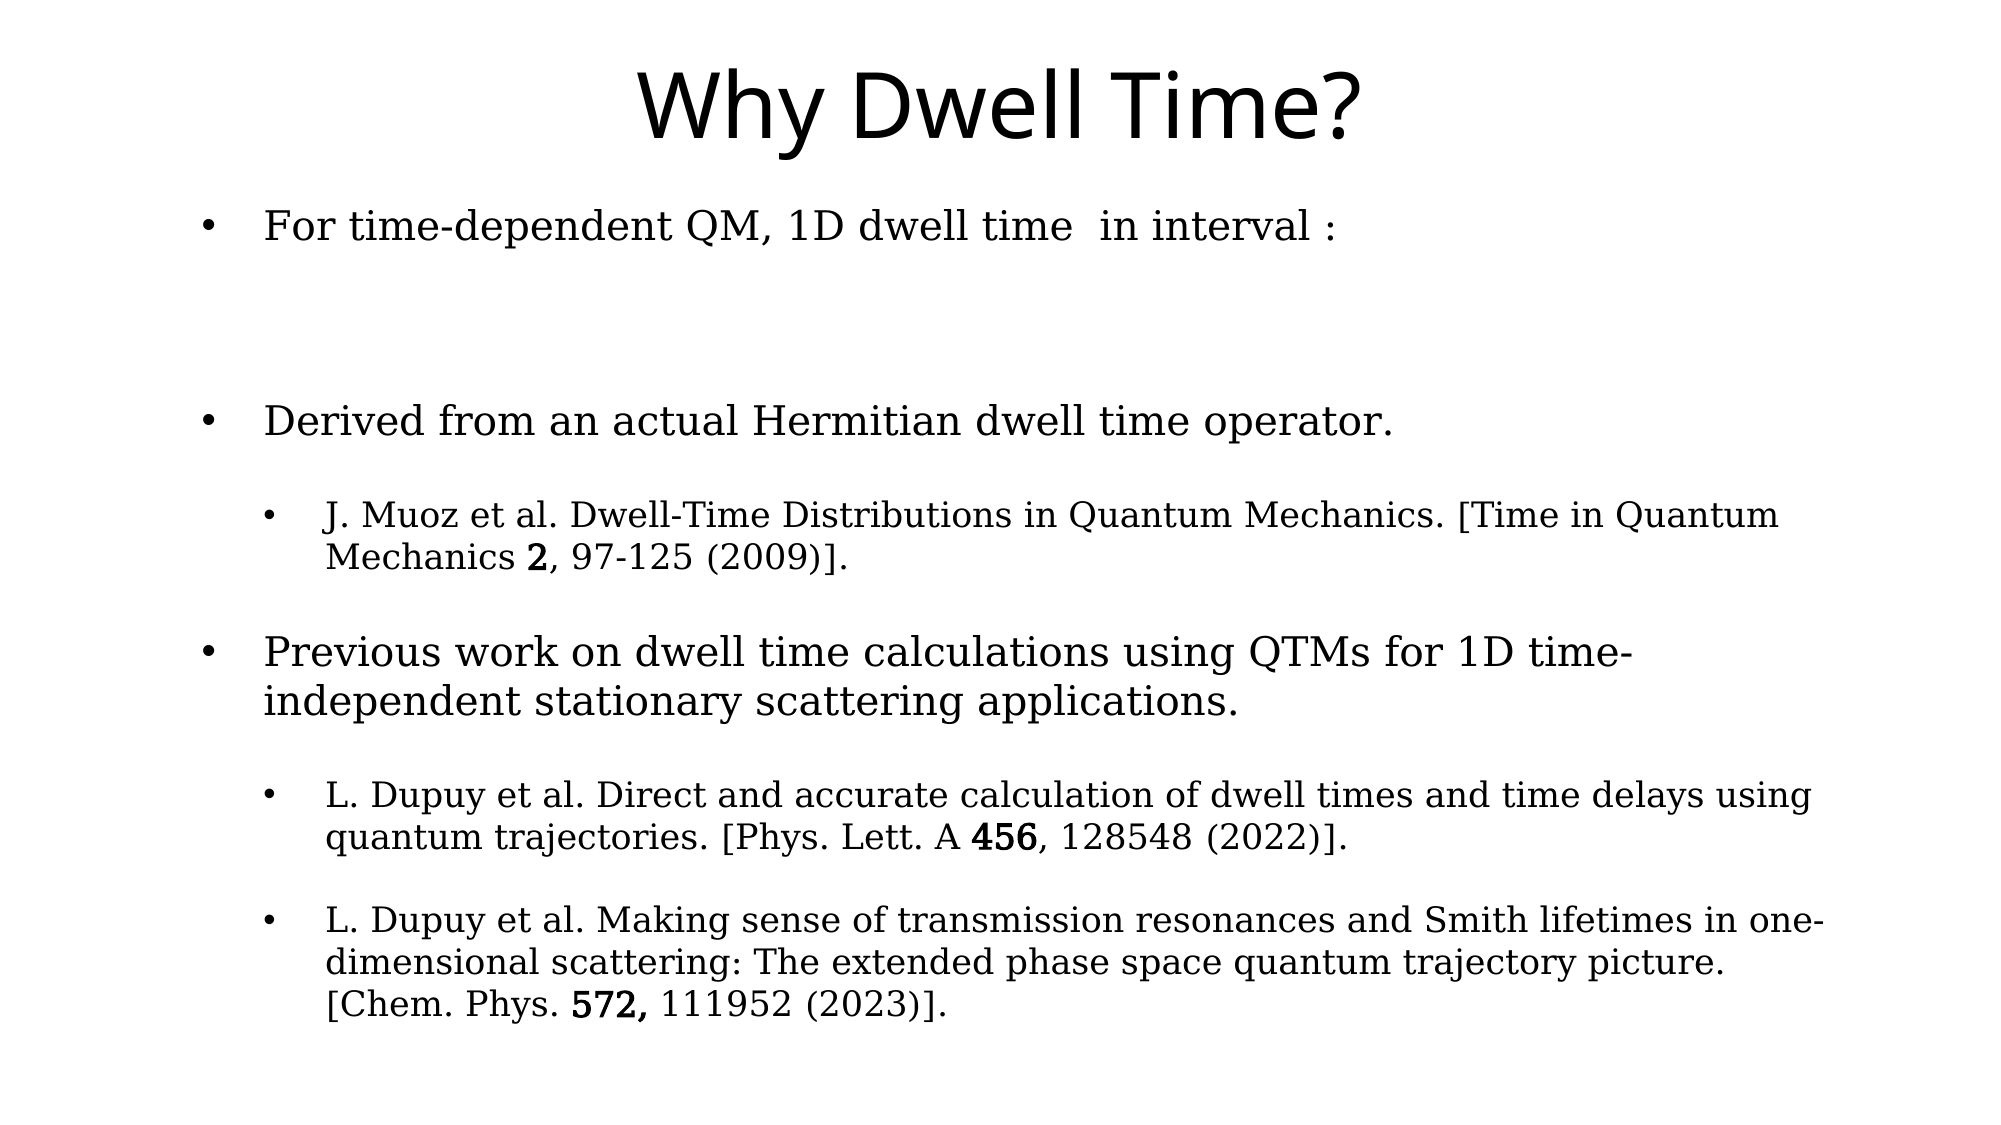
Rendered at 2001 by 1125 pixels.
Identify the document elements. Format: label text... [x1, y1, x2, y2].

title Why Dwell Time? [137, 0, 1863, 218]
